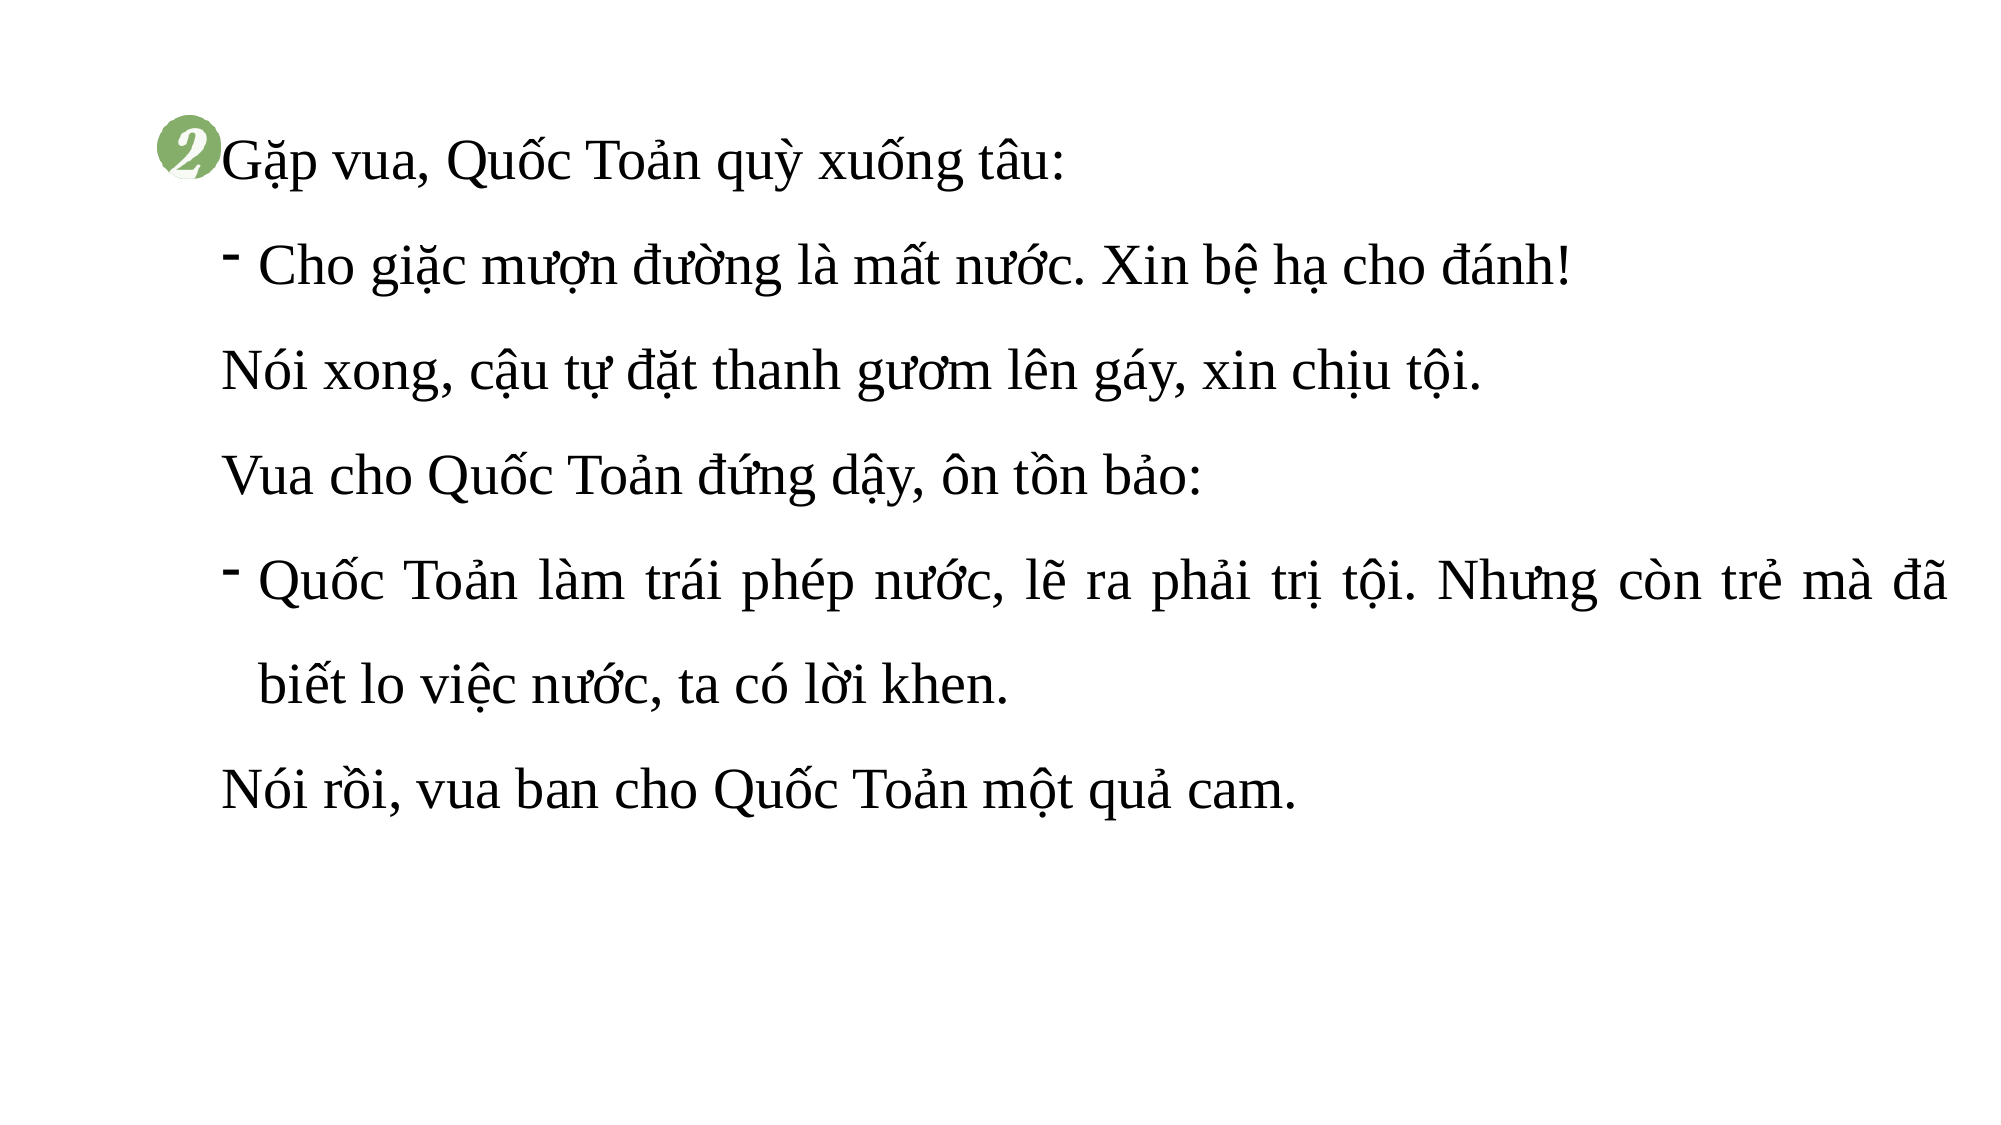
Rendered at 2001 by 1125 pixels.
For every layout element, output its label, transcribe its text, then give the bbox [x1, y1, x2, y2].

text_box Gặp vua, Quốc Toản quỳ xuống tâu: Cho giặc mượn đường là mất nước. Xin bệ hạ cho đánh! Nói xong, cậu tự đặt thanh gươm lên gáy, xin chịu tội. Vua cho Quốc Toản đứng dậy, ôn tồn bảo: Quốc Toản làm trái phép nước, lẽ ra phải trị tội. Nhưng còn trẻ mà đã biết lo việc nước, ta có lời khen. Nói rồi, vua ban cho Quốc Toản một quả cam. [56, 78, 1965, 933]
picture [157, 115, 221, 179]
